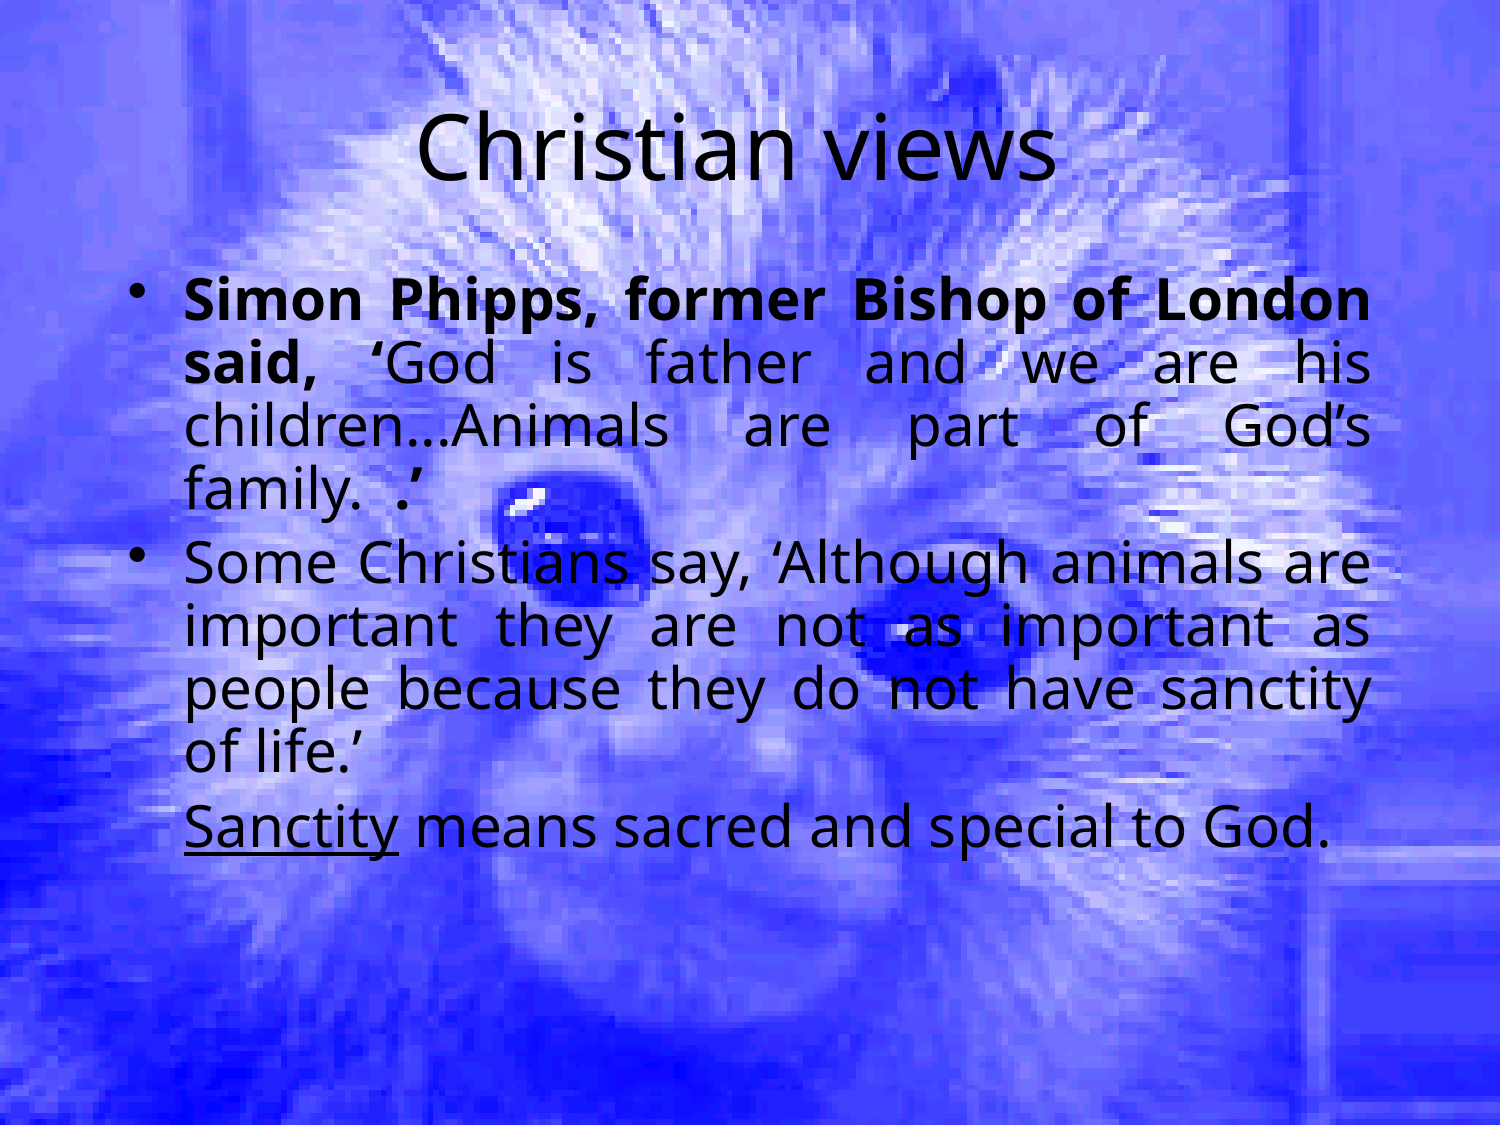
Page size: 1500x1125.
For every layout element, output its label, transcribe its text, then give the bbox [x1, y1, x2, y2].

list Simon Phipps, former Bishop of London said, ‘God is father and we are his children...Animals are part of God’s family. .’ Some Christians say, ‘Although animals are important they are not as important as people because they do not have sanctity of life.’ Sanctity means sacred and special to God. [112, 262, 1388, 1000]
picture [0, 0, 1500, 1125]
title Christian views [99, 50, 1375, 238]
